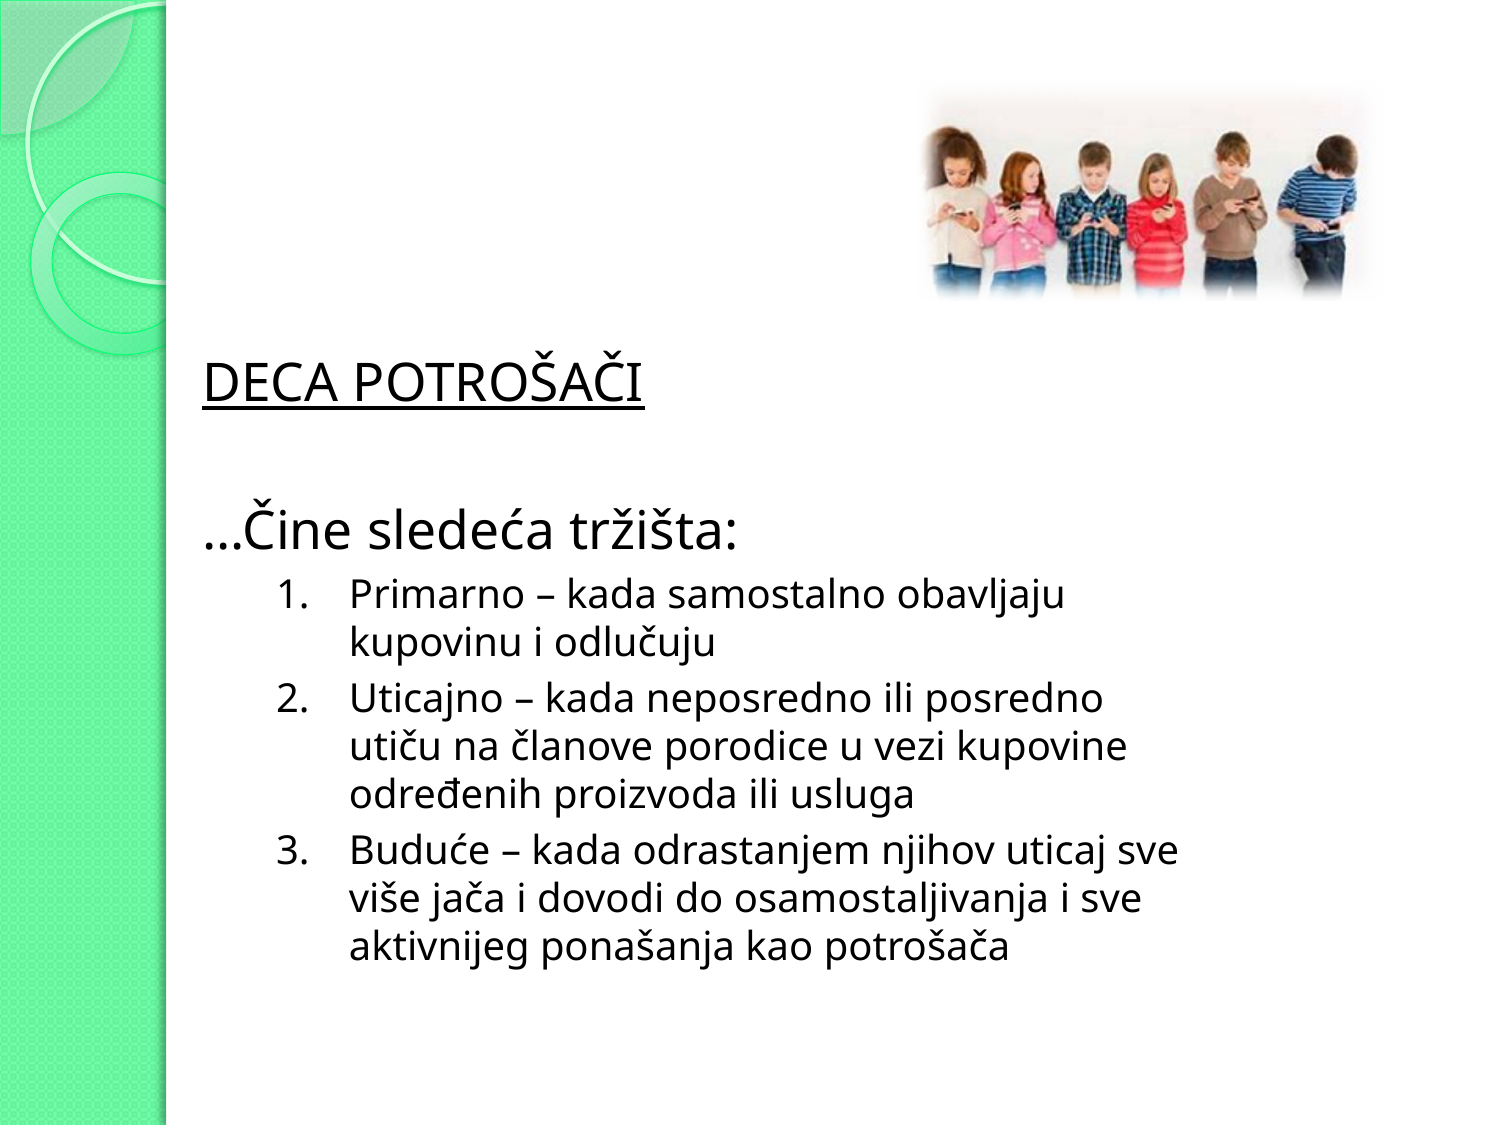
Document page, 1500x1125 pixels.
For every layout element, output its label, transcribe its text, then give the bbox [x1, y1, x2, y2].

list DECA POTROŠAČI ...Čine sledeća tržišta: Primarno – kada samostalno obavljaju kupovinu i odlučuju Uticajno – kada neposredno ili posredno utiču na članove porodice u vezi kupovine određenih proizvoda ili usluga Buduće – kada odrastanjem njihov uticaj sve više jača i dovodi do osamostaljivanja i sve aktivnijeg ponašanja kao potrošača [175, 267, 1211, 976]
picture [915, 77, 1385, 302]
